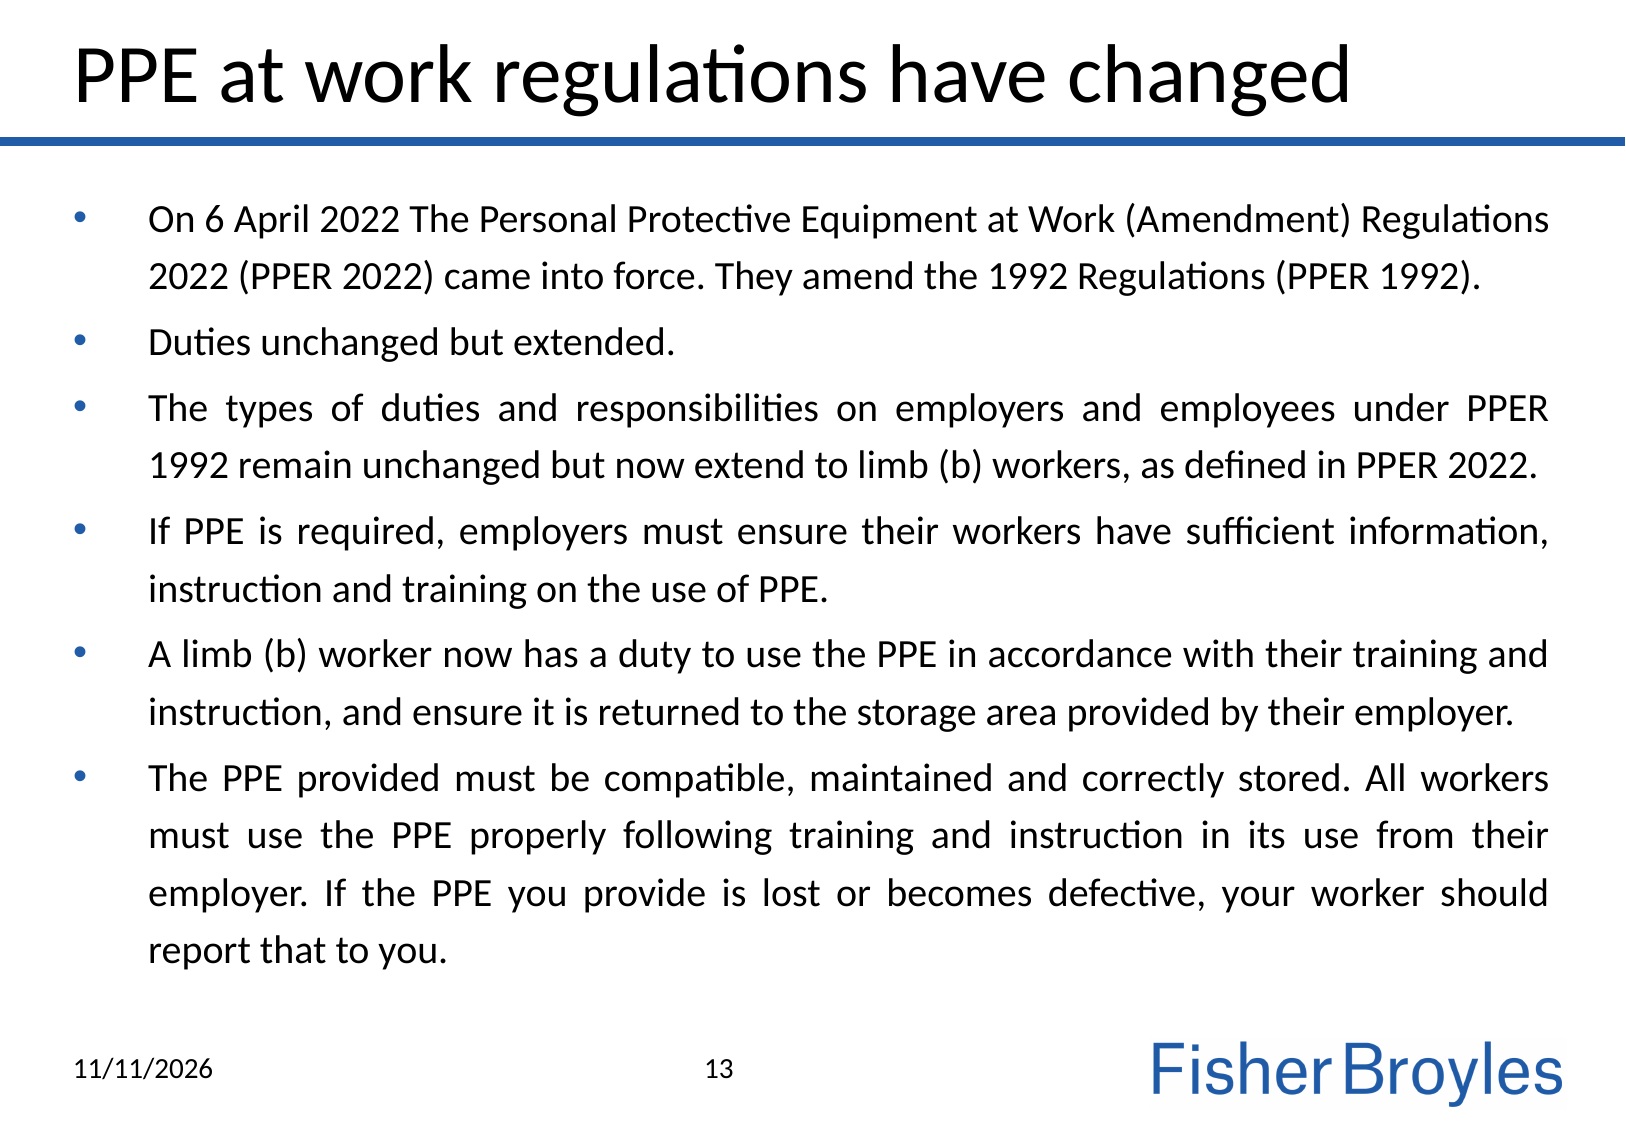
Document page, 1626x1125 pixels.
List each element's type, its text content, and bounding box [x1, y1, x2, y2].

picture [1149, 1042, 1567, 1110]
list PPE at work regulations have changed [58, 23, 1567, 125]
list On 6 April 2022 The Personal Protective Equipment at Work (Amendment) Regulations 2022 (PPER 2022) came into force. They amend the 1992 Regulations (PPER 1992). Duties unchanged but extended. The types of duties and responsibilities on employers and employees under PPER 1992 remain unchanged but now extend to limb (b) workers, as defined in PPER 2022. If PPE is required, employers must ensure their workers have sufficient information, instruction and training on the use of PPE. A limb (b) worker now has a duty to use the PPE in accordance with their training and instruction, and ensure it is returned to the storage area provided by their employer. The PPE provided must be compatible, maintained and correctly stored. All workers must use the PPE properly following training and instruction in its use from their employer. If the PPE you provide is lost or becomes defective, your worker should report that to you. [58, 174, 1567, 1042]
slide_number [58, 1041, 251, 1102]
slide_number 13 [689, 1041, 797, 1102]
